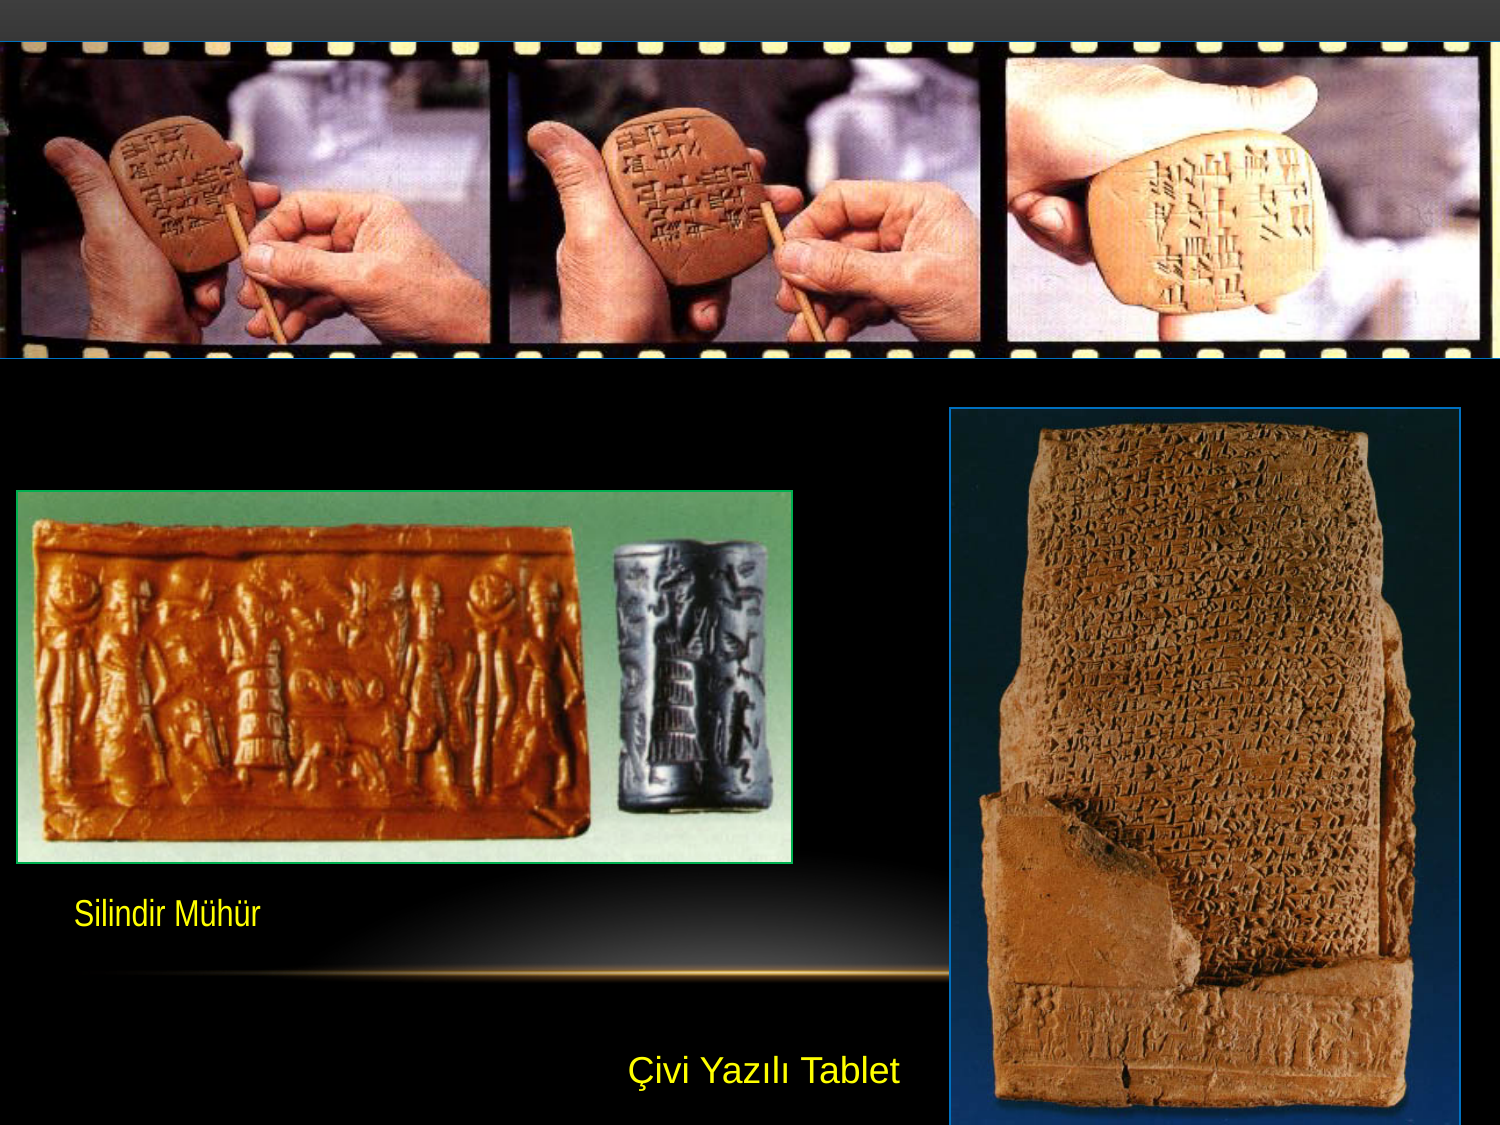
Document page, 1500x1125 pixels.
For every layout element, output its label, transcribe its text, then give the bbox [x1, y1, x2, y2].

text_box Silindir Mühür [59, 881, 277, 942]
text_box Çivi Yazılı Tablet [612, 1038, 916, 1098]
picture [0, 0, 1500, 41]
picture [950, 408, 1460, 1125]
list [0, 42, 1500, 358]
picture [0, 359, 1500, 1125]
